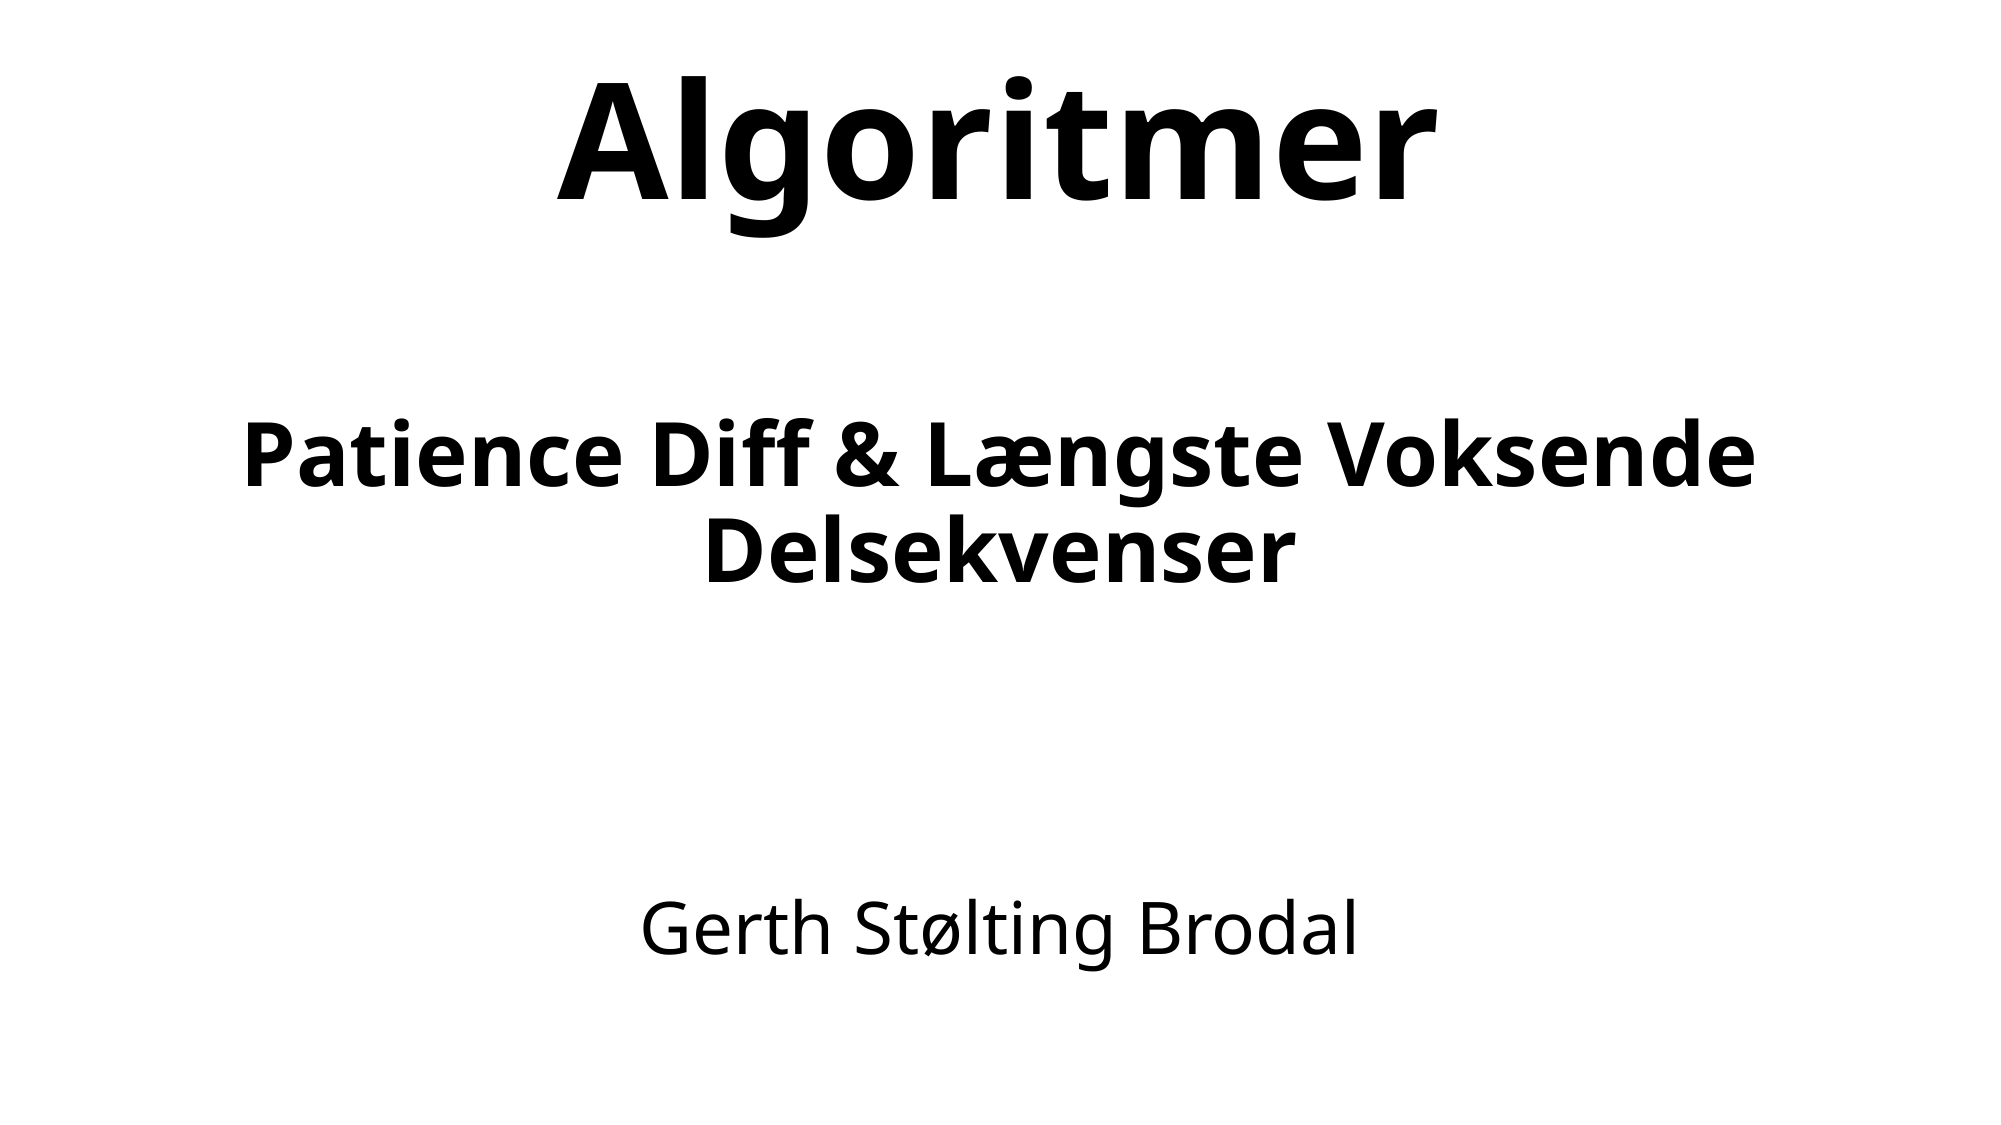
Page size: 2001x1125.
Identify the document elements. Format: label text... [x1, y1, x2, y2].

title Algoritmer Patience Diff & Længste Voksende Delsekvenser Gerth Stølting Brodal [0, 49, 2000, 978]
